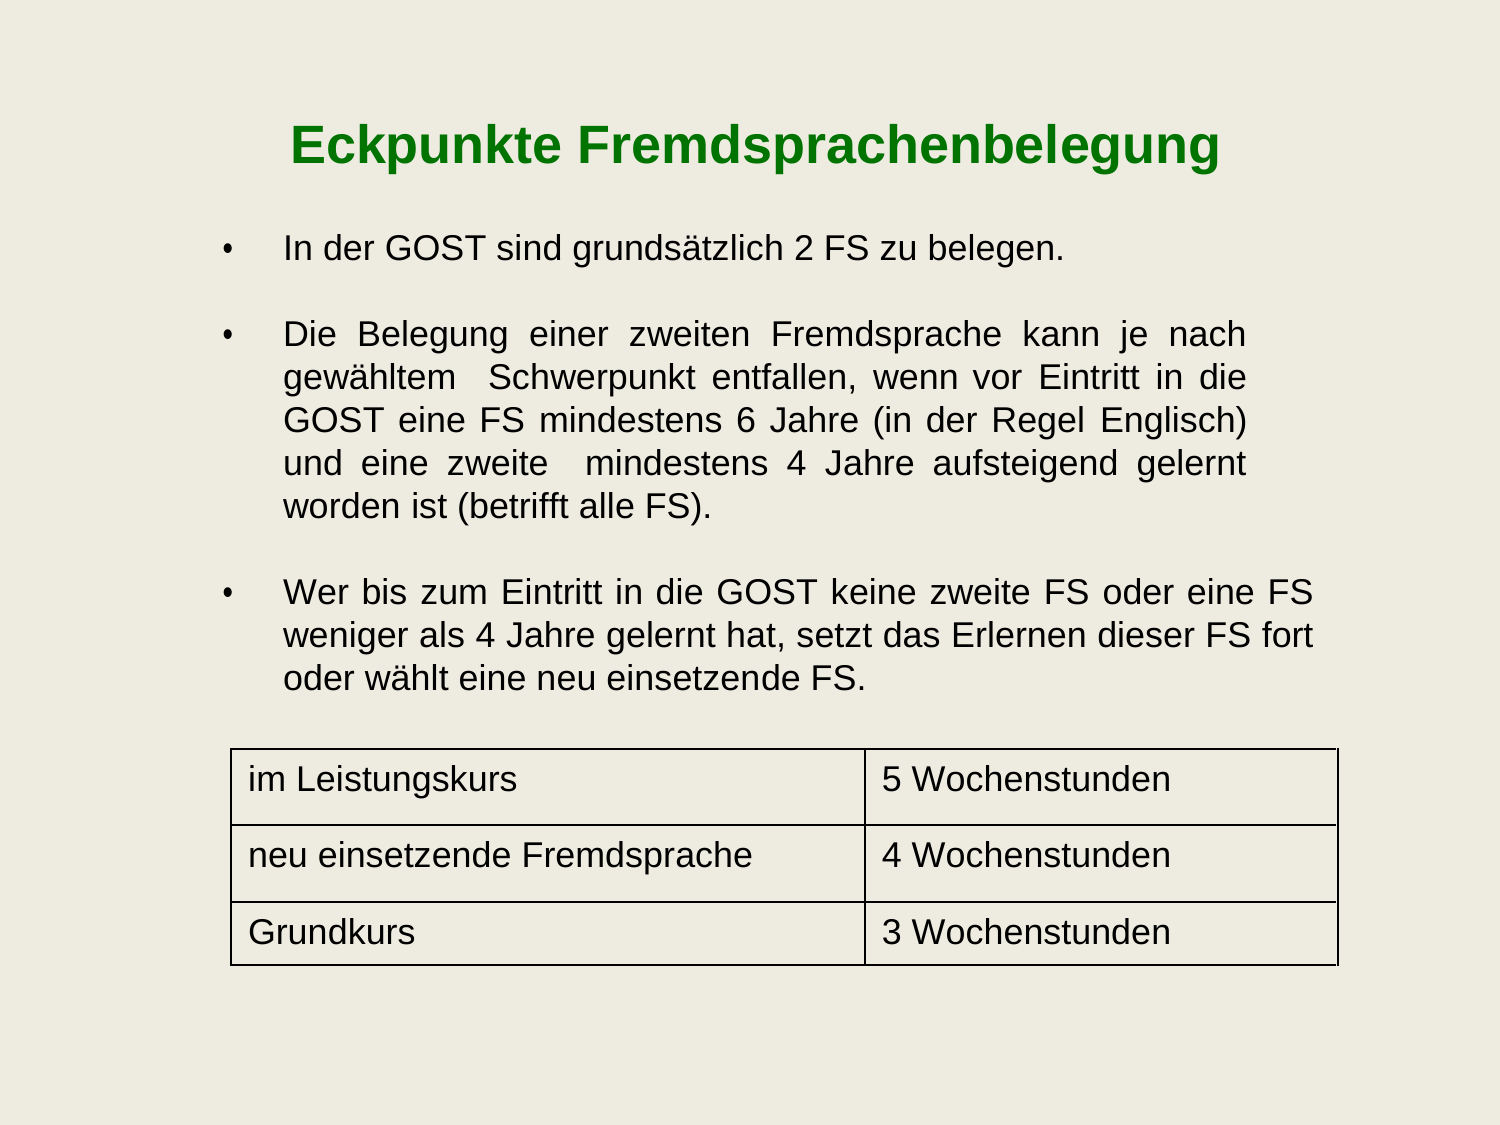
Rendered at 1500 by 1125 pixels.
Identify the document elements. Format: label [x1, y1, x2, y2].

picture [29, 89, 1405, 993]
